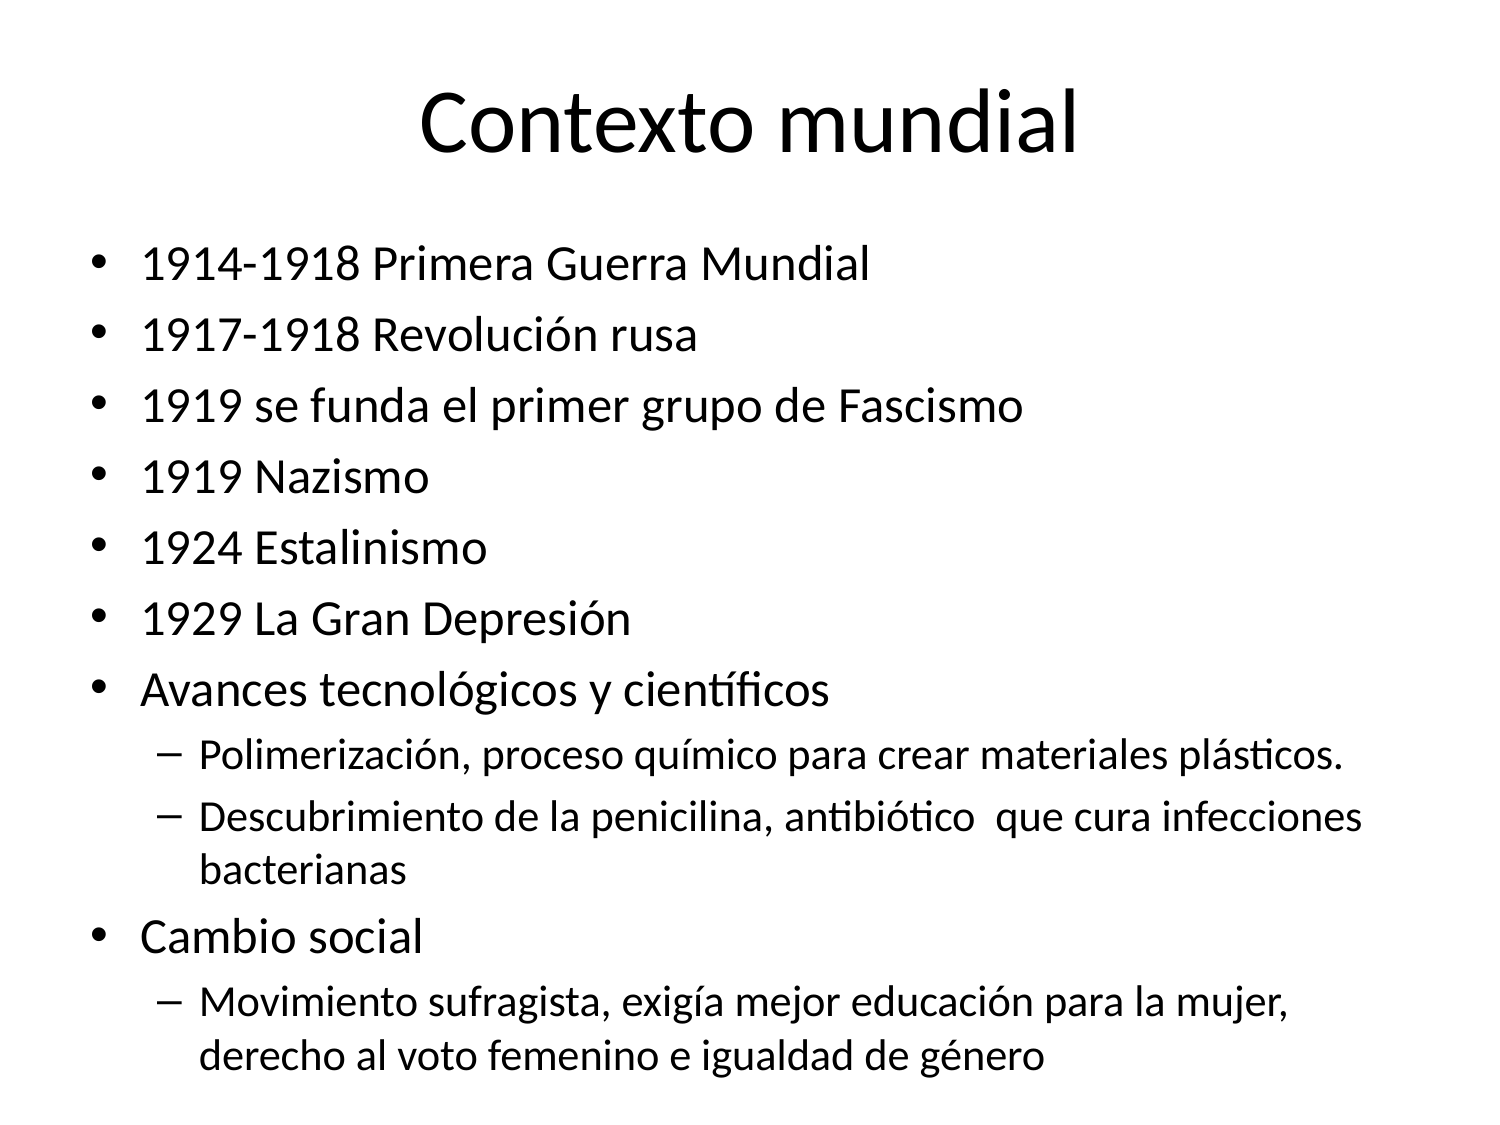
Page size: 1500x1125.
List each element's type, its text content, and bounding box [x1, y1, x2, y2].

title Contexto mundial [75, 45, 1425, 188]
list 1914-1918 Primera Guerra Mundial 1917-1918 Revolución rusa 1919 se funda el primer grupo de Fascismo 1919 Nazismo 1924 Estalinismo 1929 La Gran Depresión Avances tecnológicos y científicos Polimerización, proceso químico para crear materiales plásticos. Descubrimiento de la penicilina, antibiótico que cura infecciones bacterianas Cambio social Movimiento sufragista, exigía mejor educación para la mujer, derecho al voto femenino e igualdad de género [75, 222, 1425, 1090]
